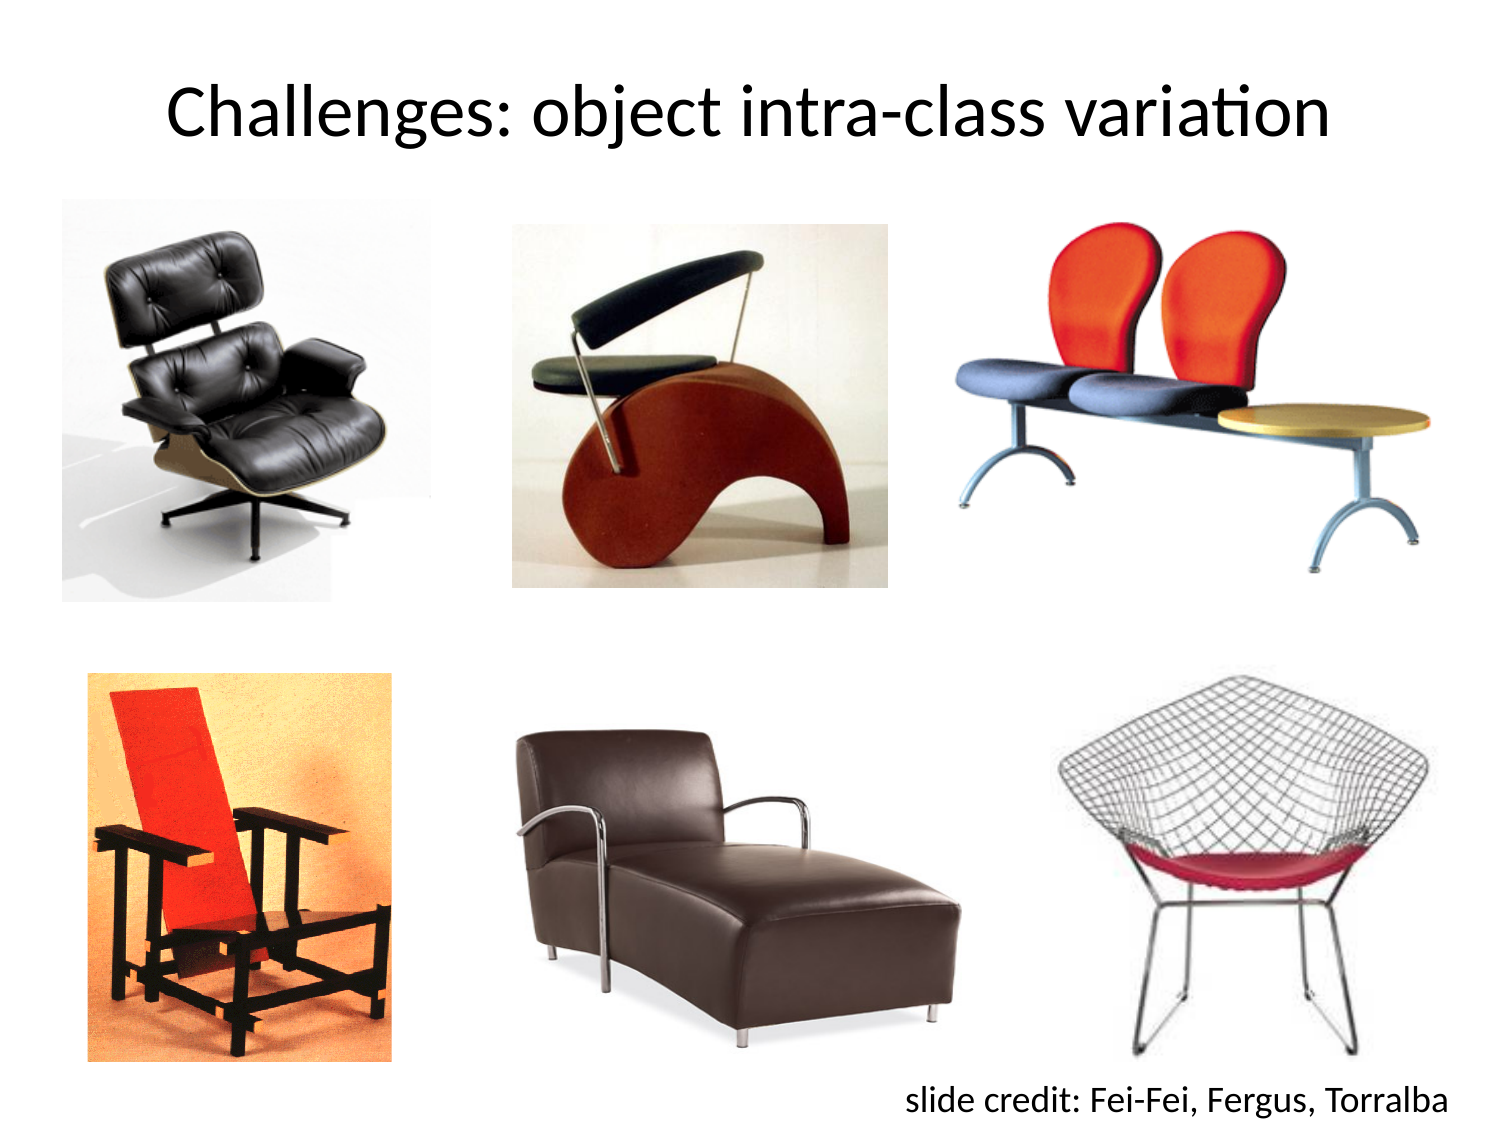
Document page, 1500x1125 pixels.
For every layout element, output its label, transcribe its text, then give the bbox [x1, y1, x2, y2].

picture [1049, 649, 1476, 1062]
text_box slide credit: Fei-Fei, Fergus, Torralba [890, 1067, 1474, 1125]
picture [62, 199, 431, 602]
picture [87, 673, 392, 1062]
picture [924, 199, 1465, 576]
picture [474, 723, 1001, 1054]
picture [512, 224, 888, 588]
title Challenges: object intra-class variation [0, 24, 1500, 188]
